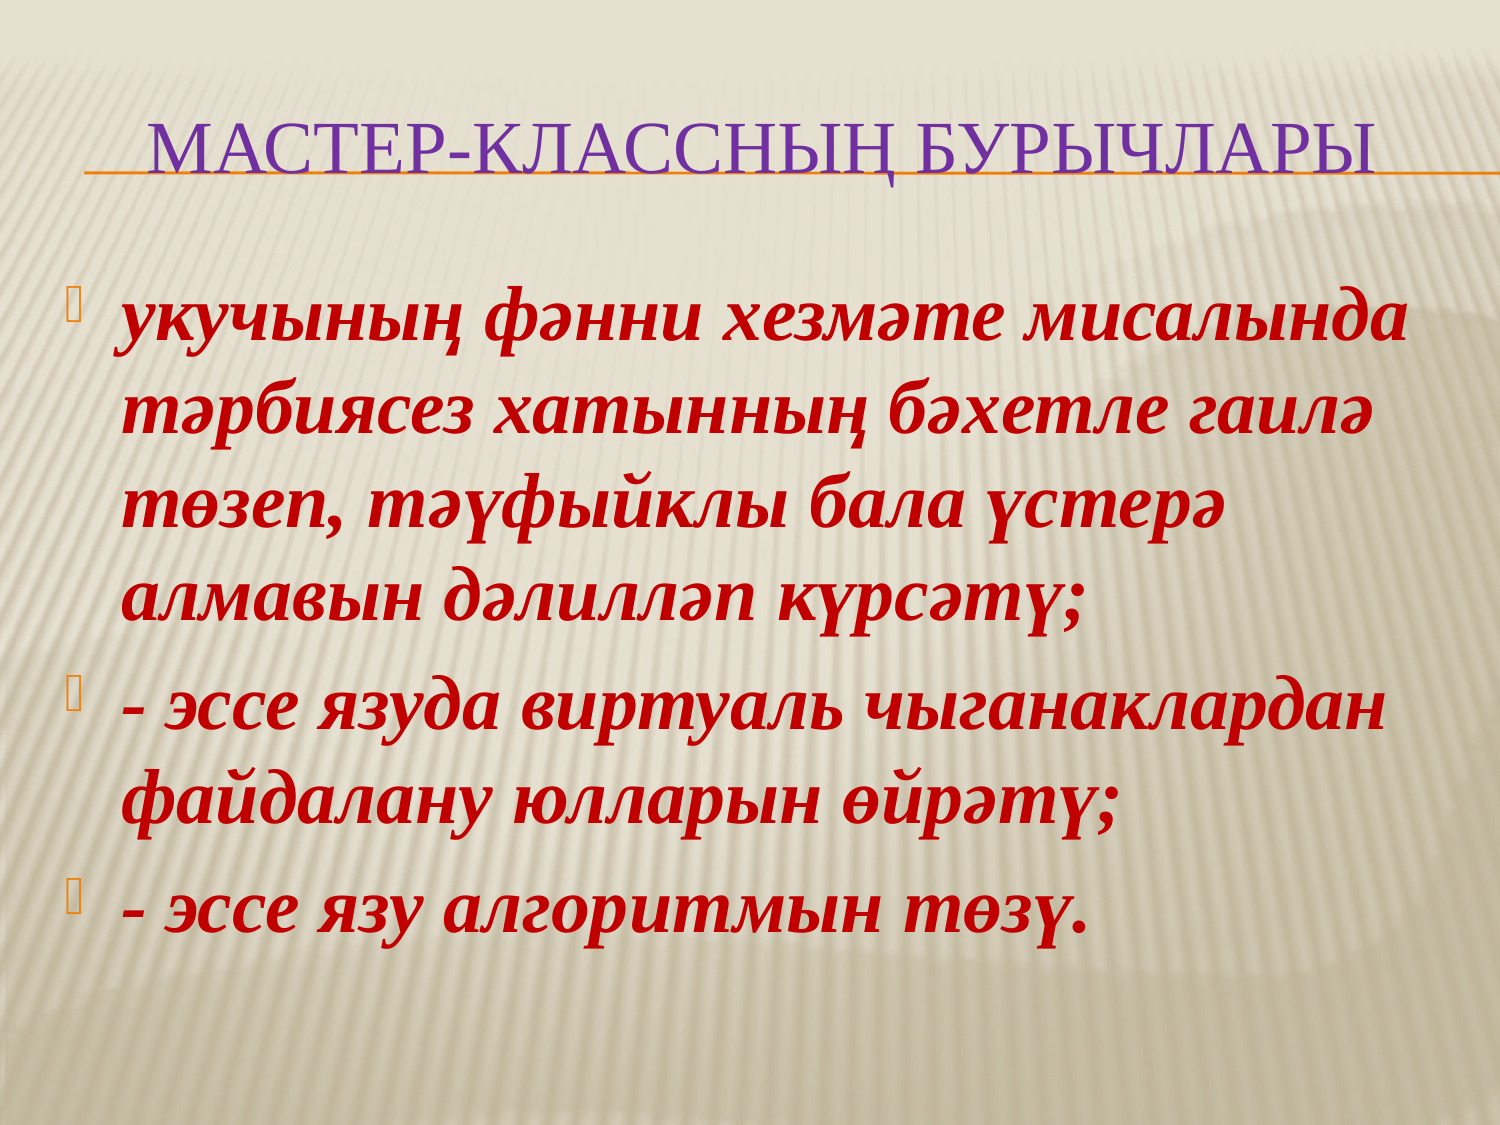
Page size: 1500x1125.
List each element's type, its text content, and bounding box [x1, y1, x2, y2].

title Мастер-классның бурычлары [50, 75, 1475, 213]
list укучының фәнни хезмәте мисалында тәрбиясез хатынның бәхетле гаилә төзеп, тәүфыйклы бала үстерә алмавын дәлилләп күрсәтү; - эссе язуда виртуаль чыганаклардан файдалану юлларын өйрәтү; - эссе язу алгоритмын төзү. [50, 254, 1442, 1032]
